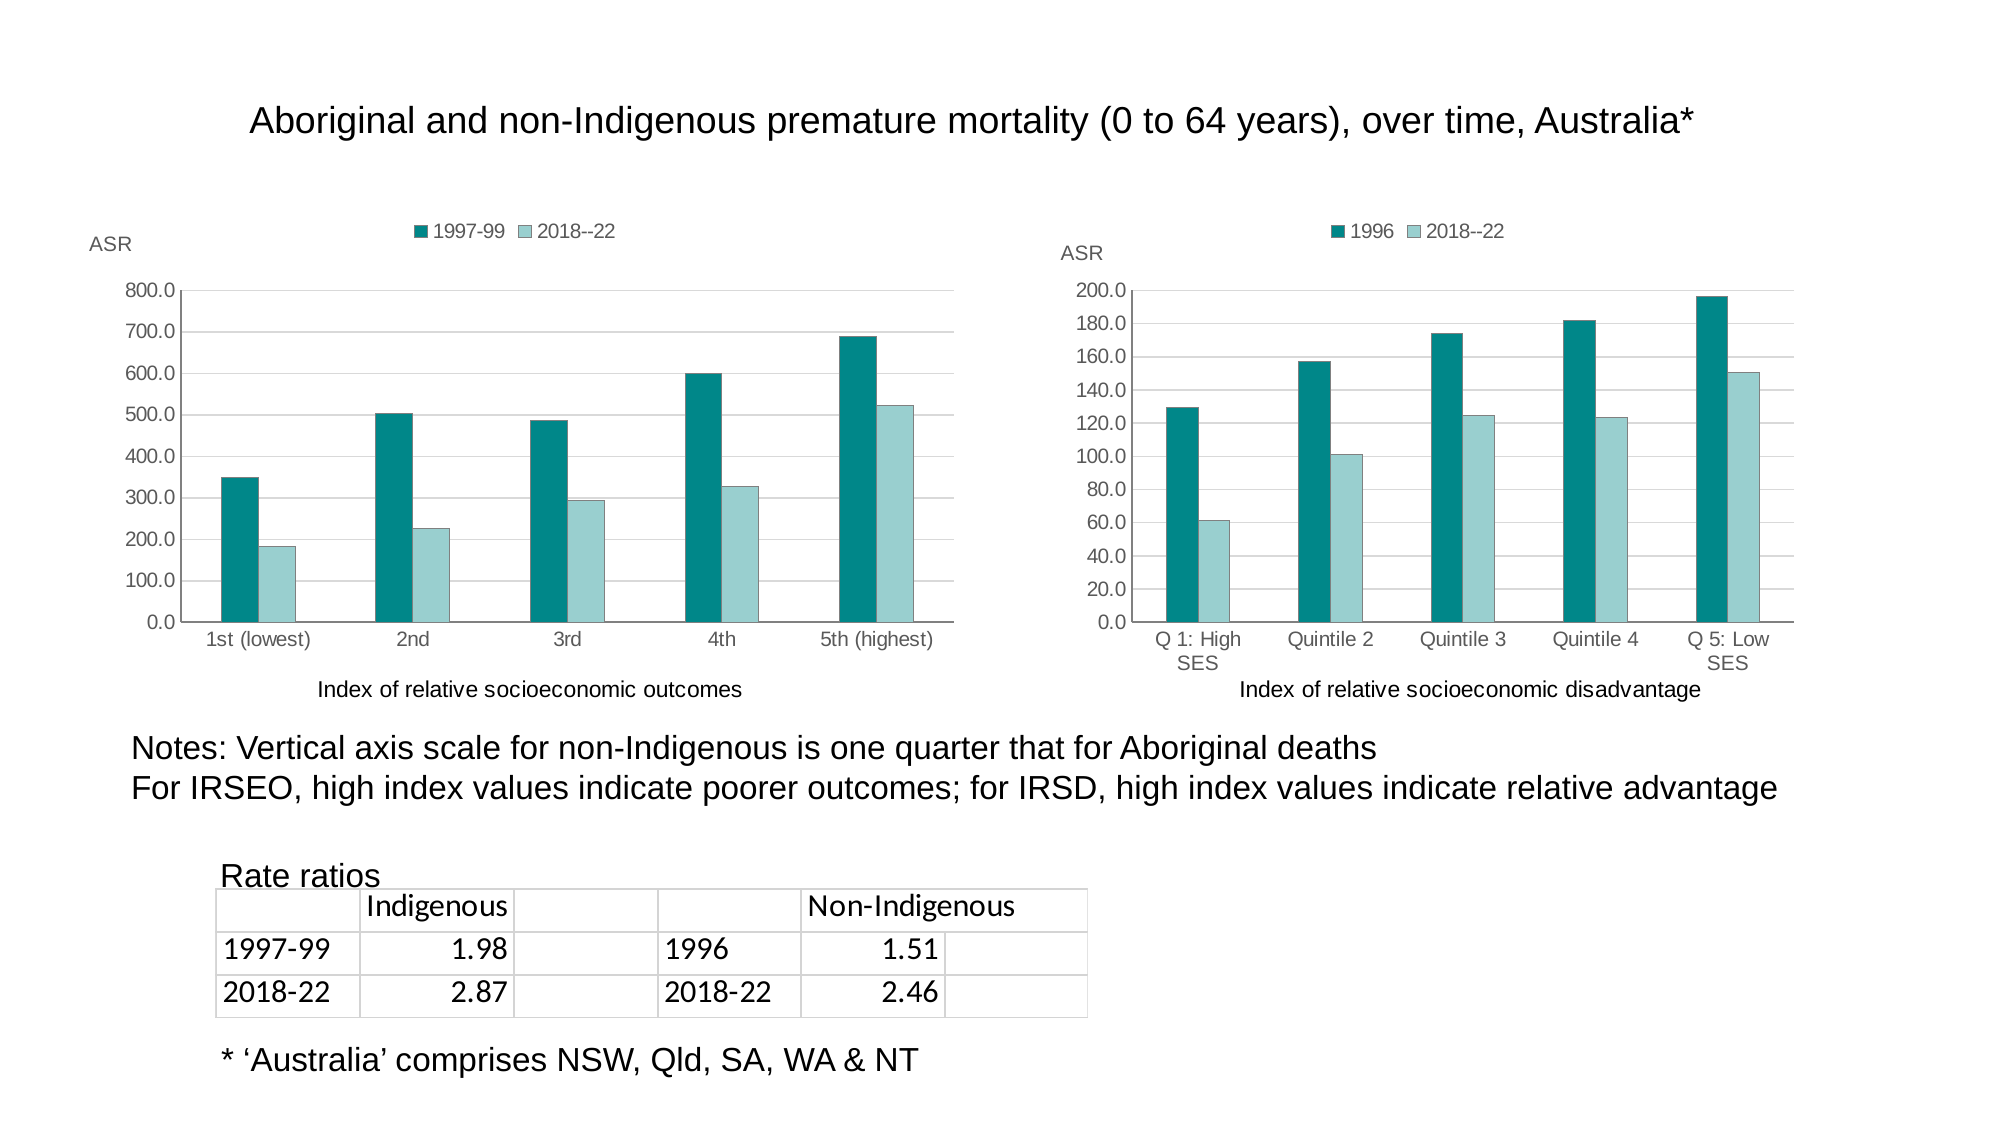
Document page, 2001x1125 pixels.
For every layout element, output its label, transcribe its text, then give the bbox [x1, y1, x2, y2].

text_box * ‘Australia’ comprises NSW, Qld, SA, WA & NT [206, 1031, 936, 1086]
text_box Rate ratios [205, 847, 397, 902]
subtitle Aboriginal and non-Indigenous premature mortality (0 to 64 years), over time, Australia* [222, 93, 1722, 170]
chart [46, 202, 983, 724]
text_box Notes: Vertical axis scale for non-Indigenous is one quarter that for Aboriginal deaths For IRSEO, high index values indicate poorer outcomes; for IRSD, high index values indicate relative advantage [116, 718, 1819, 814]
chart [1016, 202, 1820, 724]
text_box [214, 887, 1090, 1020]
